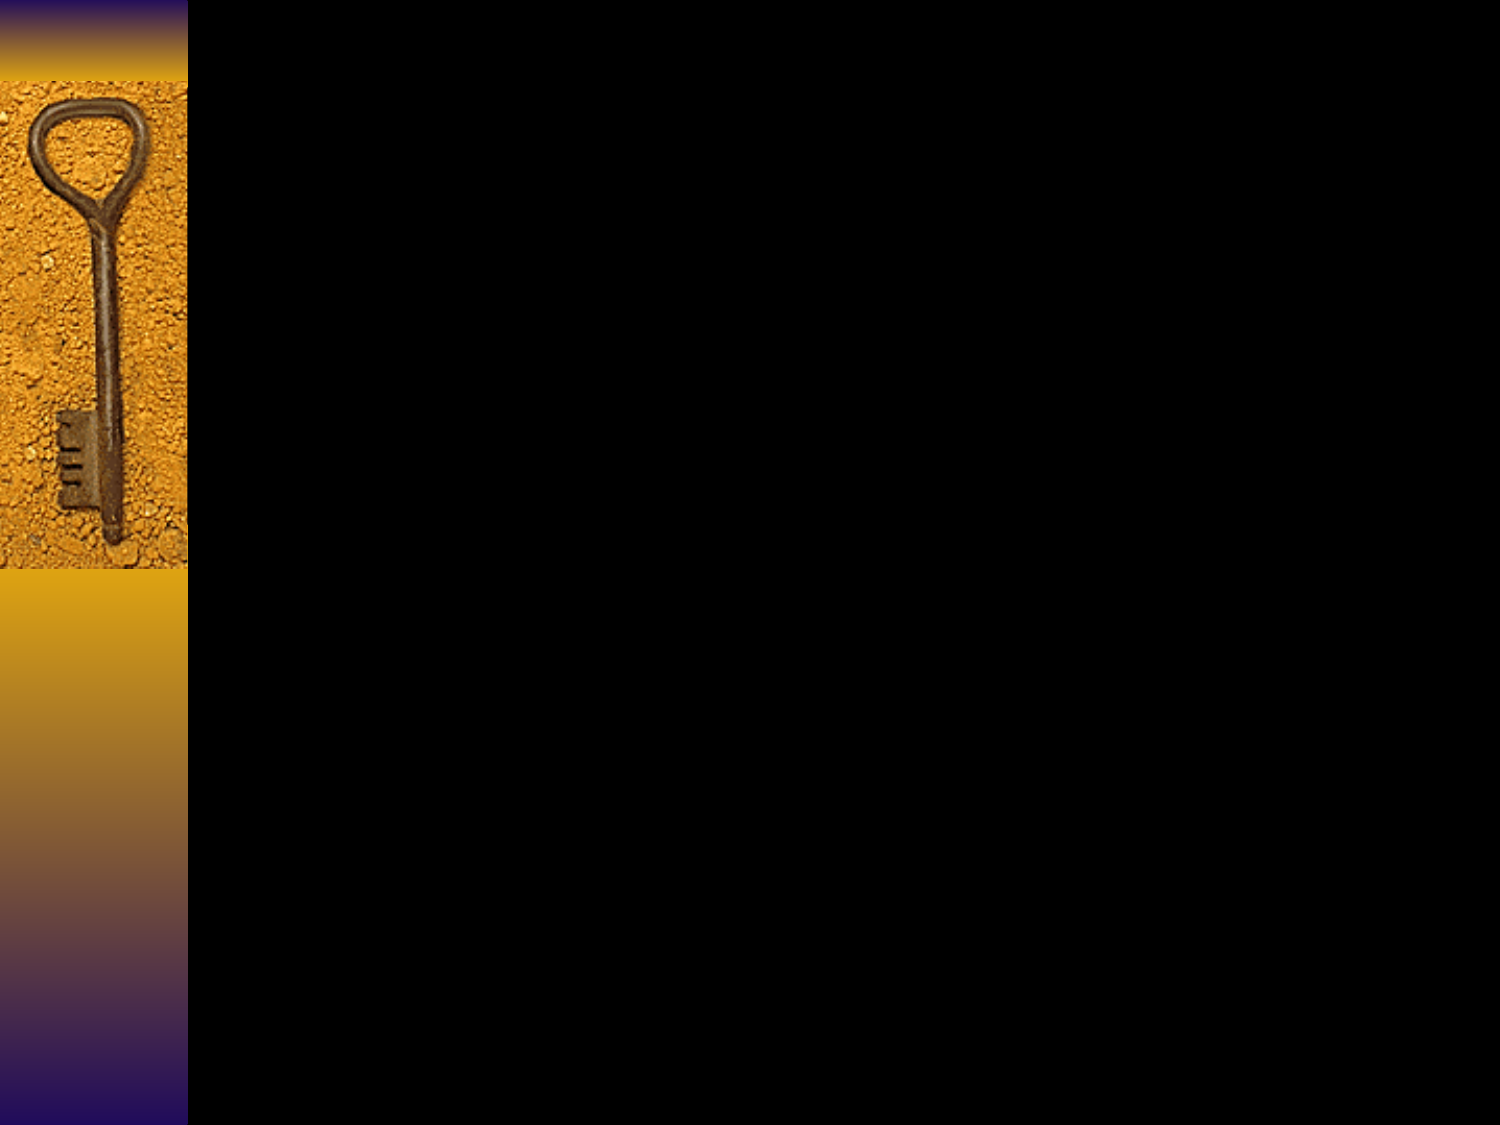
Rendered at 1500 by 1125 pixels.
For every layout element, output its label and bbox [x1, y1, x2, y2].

picture [0, 81, 188, 569]
